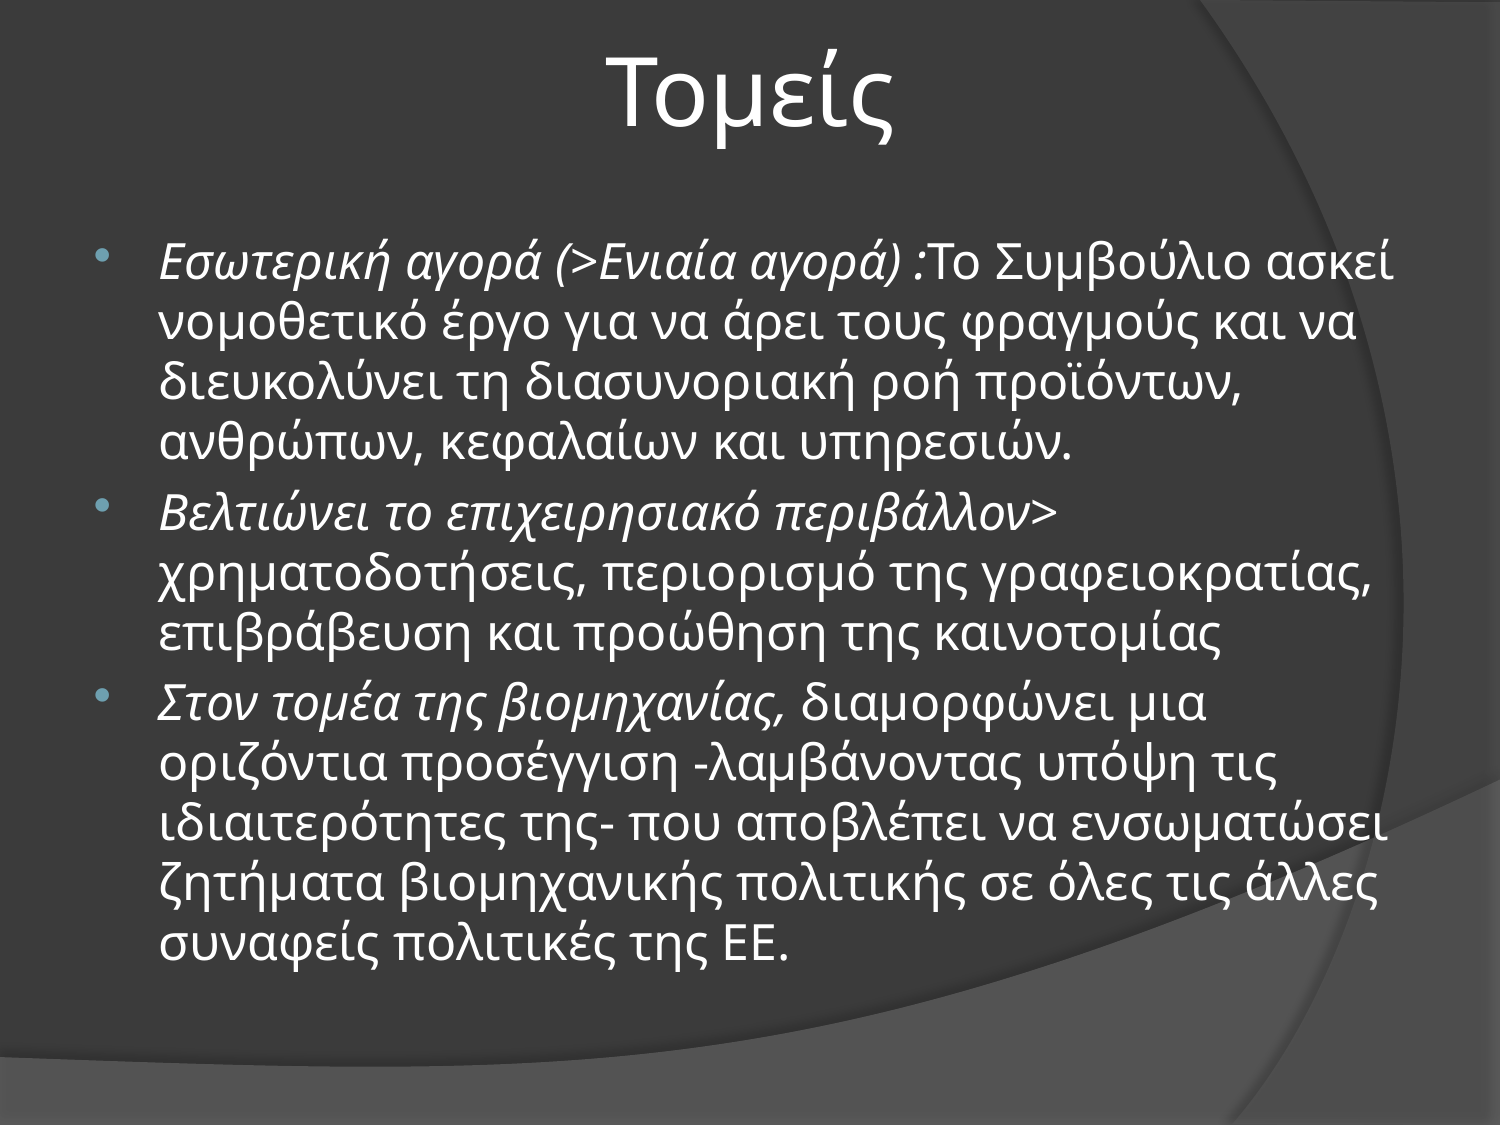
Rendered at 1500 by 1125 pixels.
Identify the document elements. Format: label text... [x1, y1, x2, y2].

title Τομείς [75, 0, 1425, 176]
list Εσωτερική αγορά (>Ενιαία αγορά) :Το Συμβούλιο ασκεί νομοθετικό έργο για να άρει τους φραγμούς και να διευκολύνει τη διασυνοριακή ροή προϊόντων, ανθρώπων, κεφαλαίων και υπηρεσιών. Βελτιώνει το επιχειρησιακό περιβάλλον> χρηματοδοτήσεις, περιορισμό της γραφειοκρατίας, επιβράβευση και προώθηση της καινοτομίας Στον τομέα της βιομηχανίας, διαμορφώνει μια οριζόντια προσέγγιση -λαμβάνοντας υπόψη τις ιδιαιτερότητες της- που αποβλέπει να ενσωματώσει ζητήματα βιομηχανικής πολιτικής σε όλες τις άλλες συναφείς πολιτικές της ΕΕ. [75, 222, 1425, 1125]
